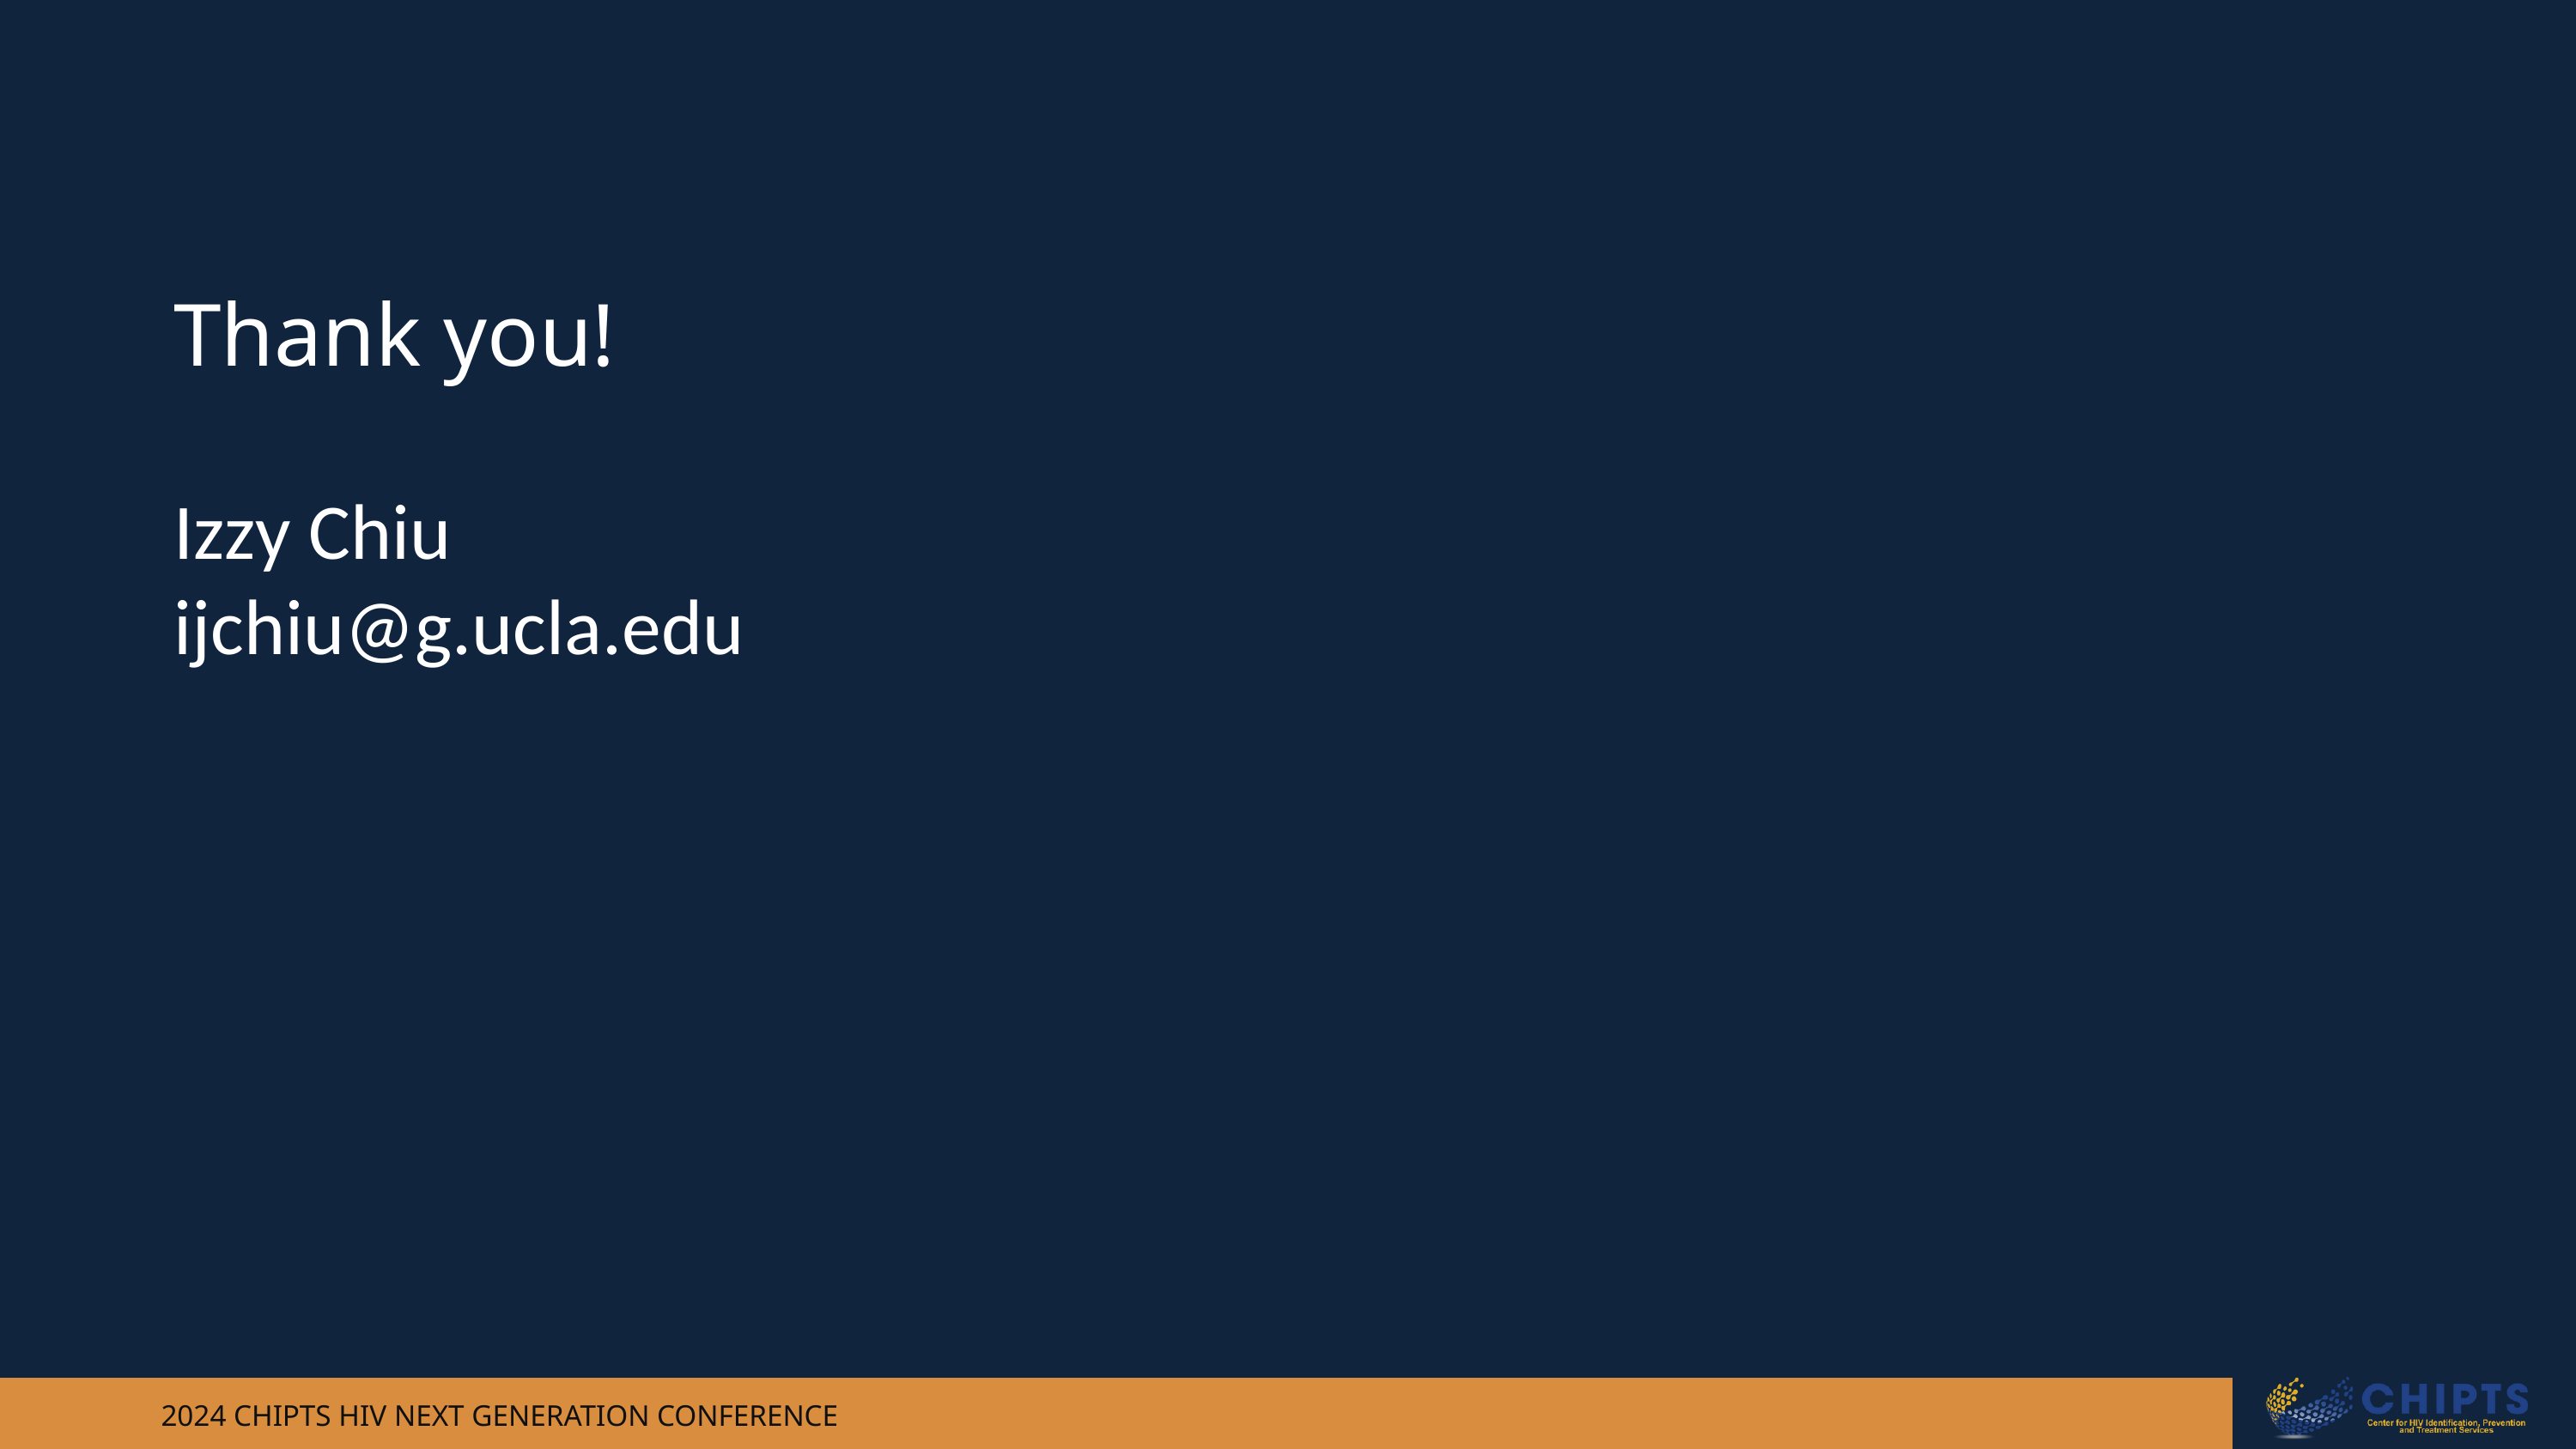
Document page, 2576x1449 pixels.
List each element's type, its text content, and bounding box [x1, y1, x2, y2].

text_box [0, 1377, 2233, 1449]
text_box [2261, 1365, 2541, 1447]
text_box Thank you! Izzy Chiu ijchiu@g.ucla.edu [161, 155, 2403, 774]
